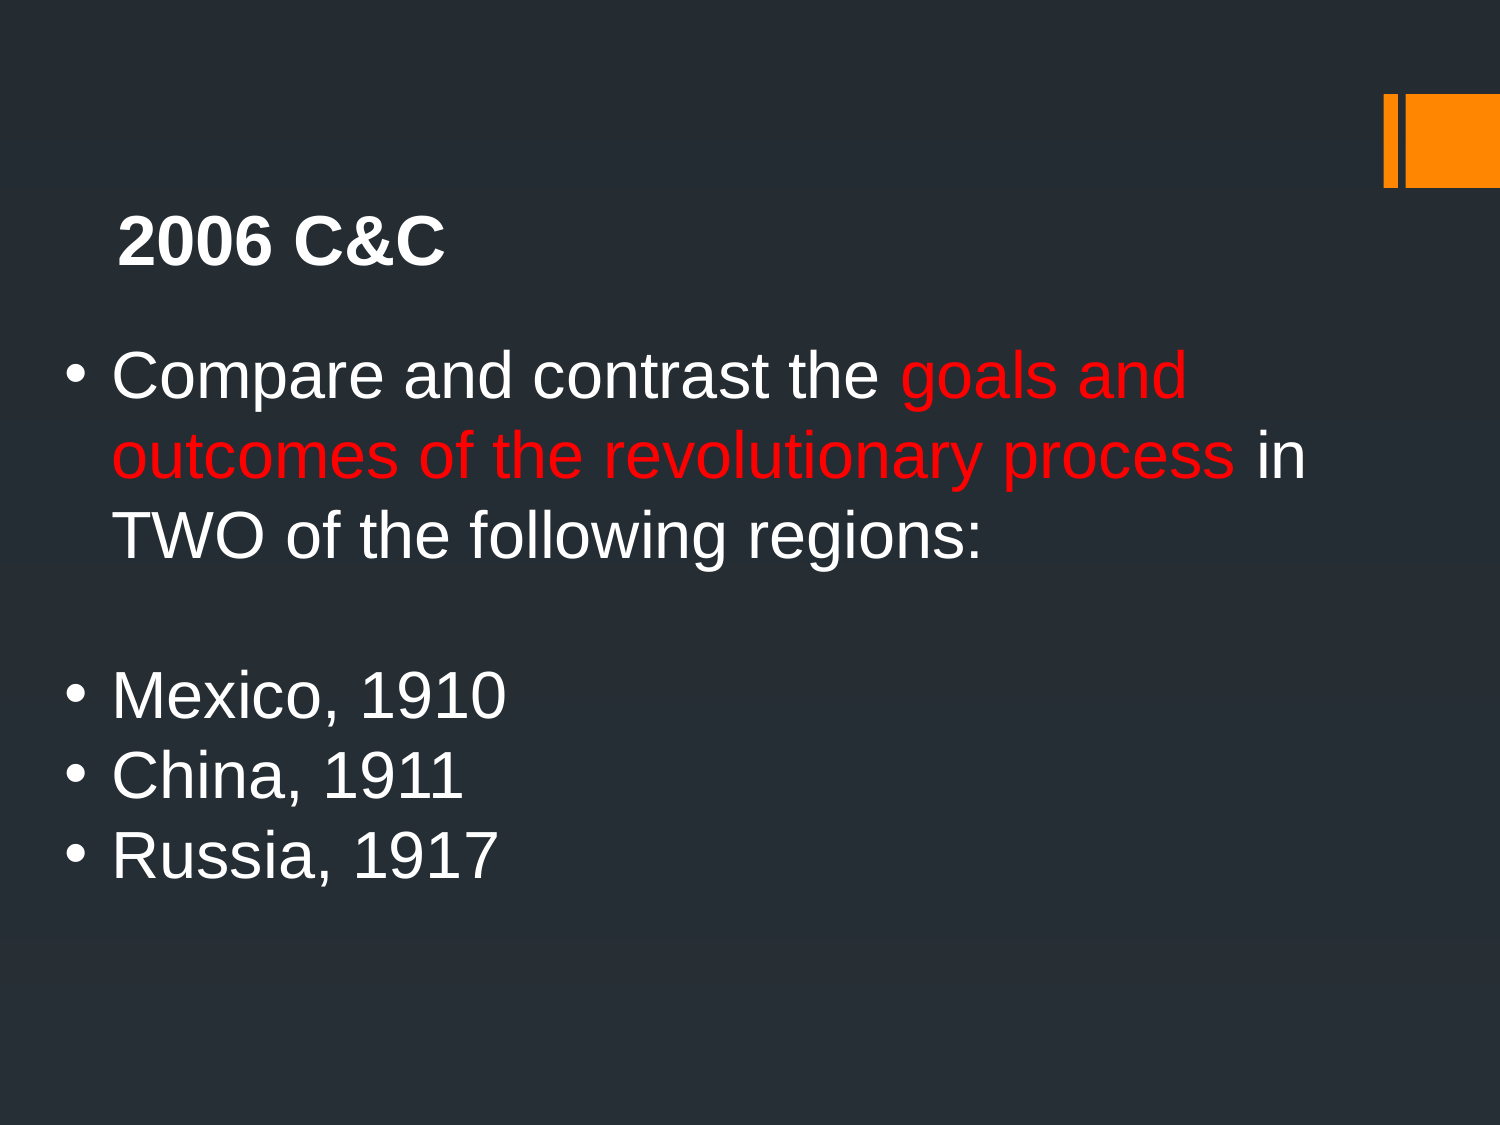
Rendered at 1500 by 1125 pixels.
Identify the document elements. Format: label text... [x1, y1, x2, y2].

text_box 2006 C&C [102, 187, 462, 288]
text_box Compare and contrast the goals and outcomes of the revolutionary process in TWO of the following regions: Mexico, 1910 China, 1911 Russia, 1917 [49, 324, 1450, 900]
